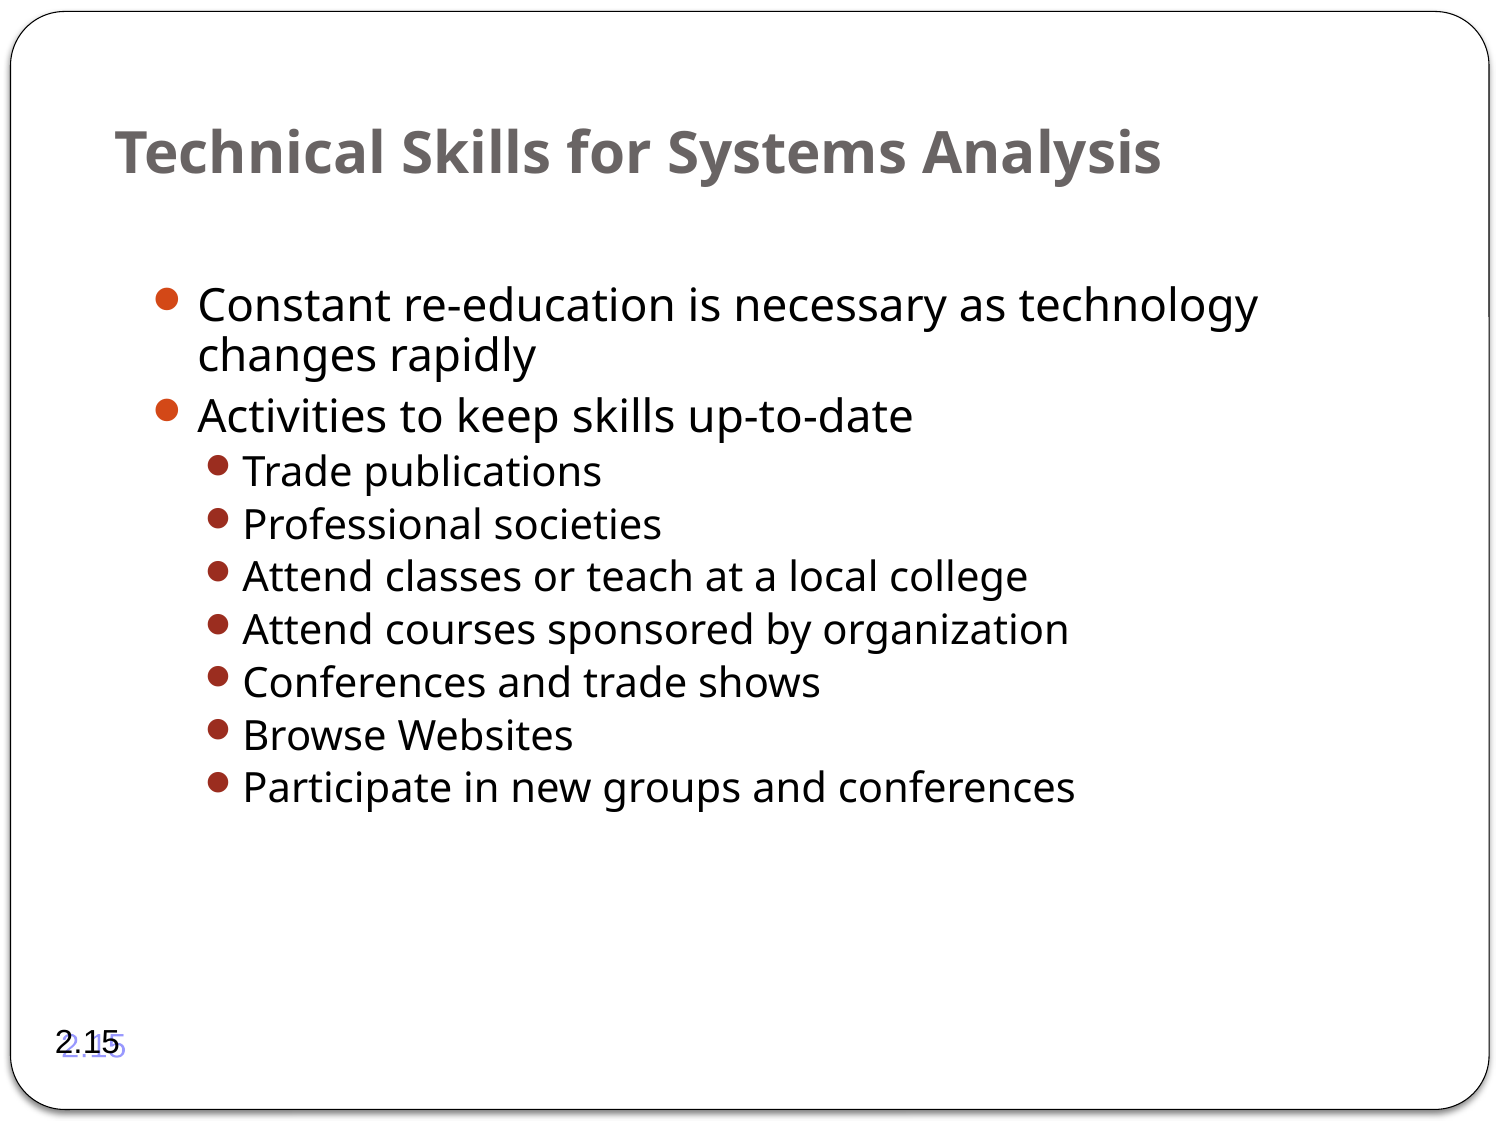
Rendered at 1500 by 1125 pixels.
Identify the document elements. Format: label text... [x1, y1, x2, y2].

list Constant re-education is necessary as technology changes rapidly Activities to keep skills up-to-date Trade publications Professional societies Attend classes or teach at a local college Attend courses sponsored by organization Conferences and trade shows Browse Websites Participate in new groups and conferences [137, 275, 1413, 950]
title Technical Skills for Systems Analysis [99, 99, 1375, 200]
text_box 2.15 [37, 1012, 138, 1107]
